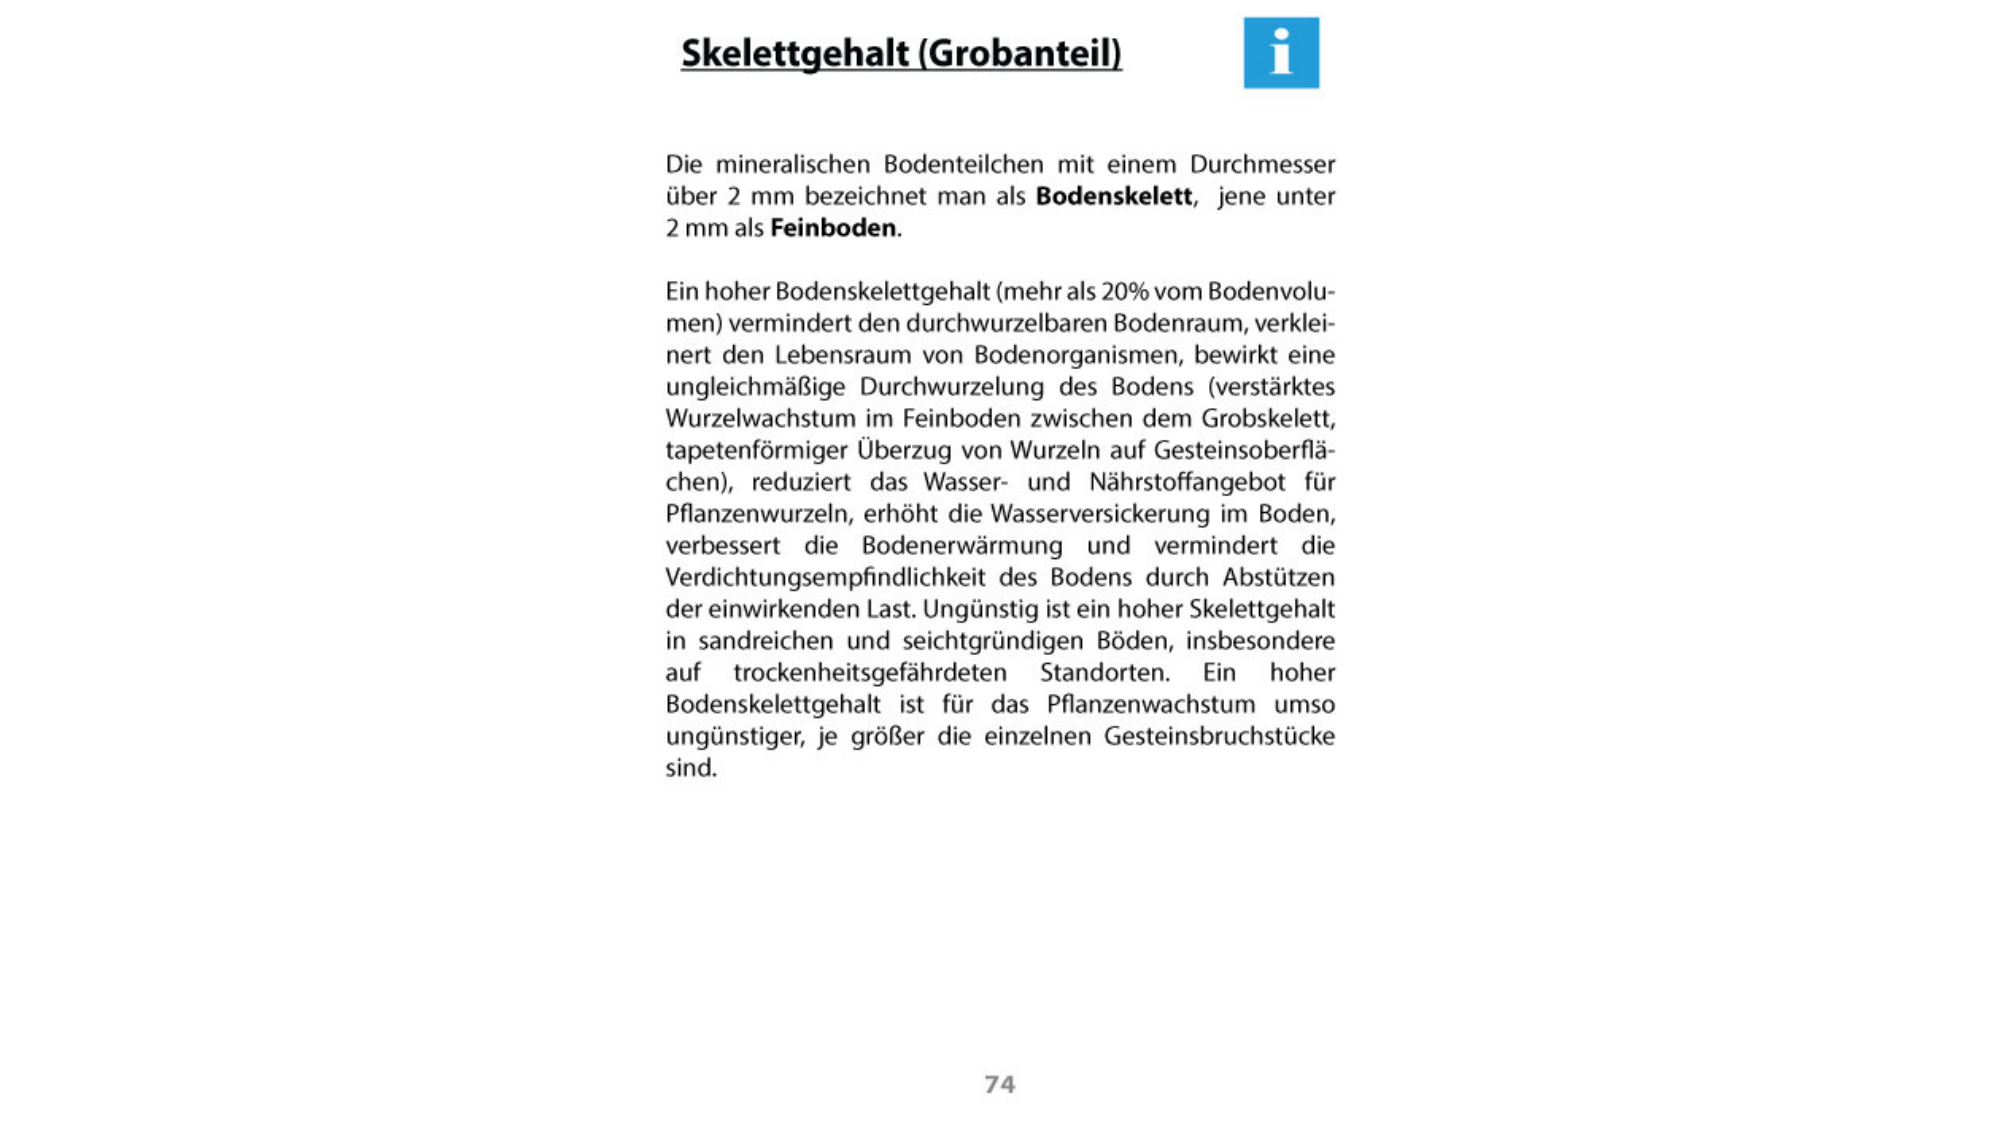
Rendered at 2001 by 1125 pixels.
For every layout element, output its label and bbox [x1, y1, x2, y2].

picture [625, 0, 1375, 1125]
